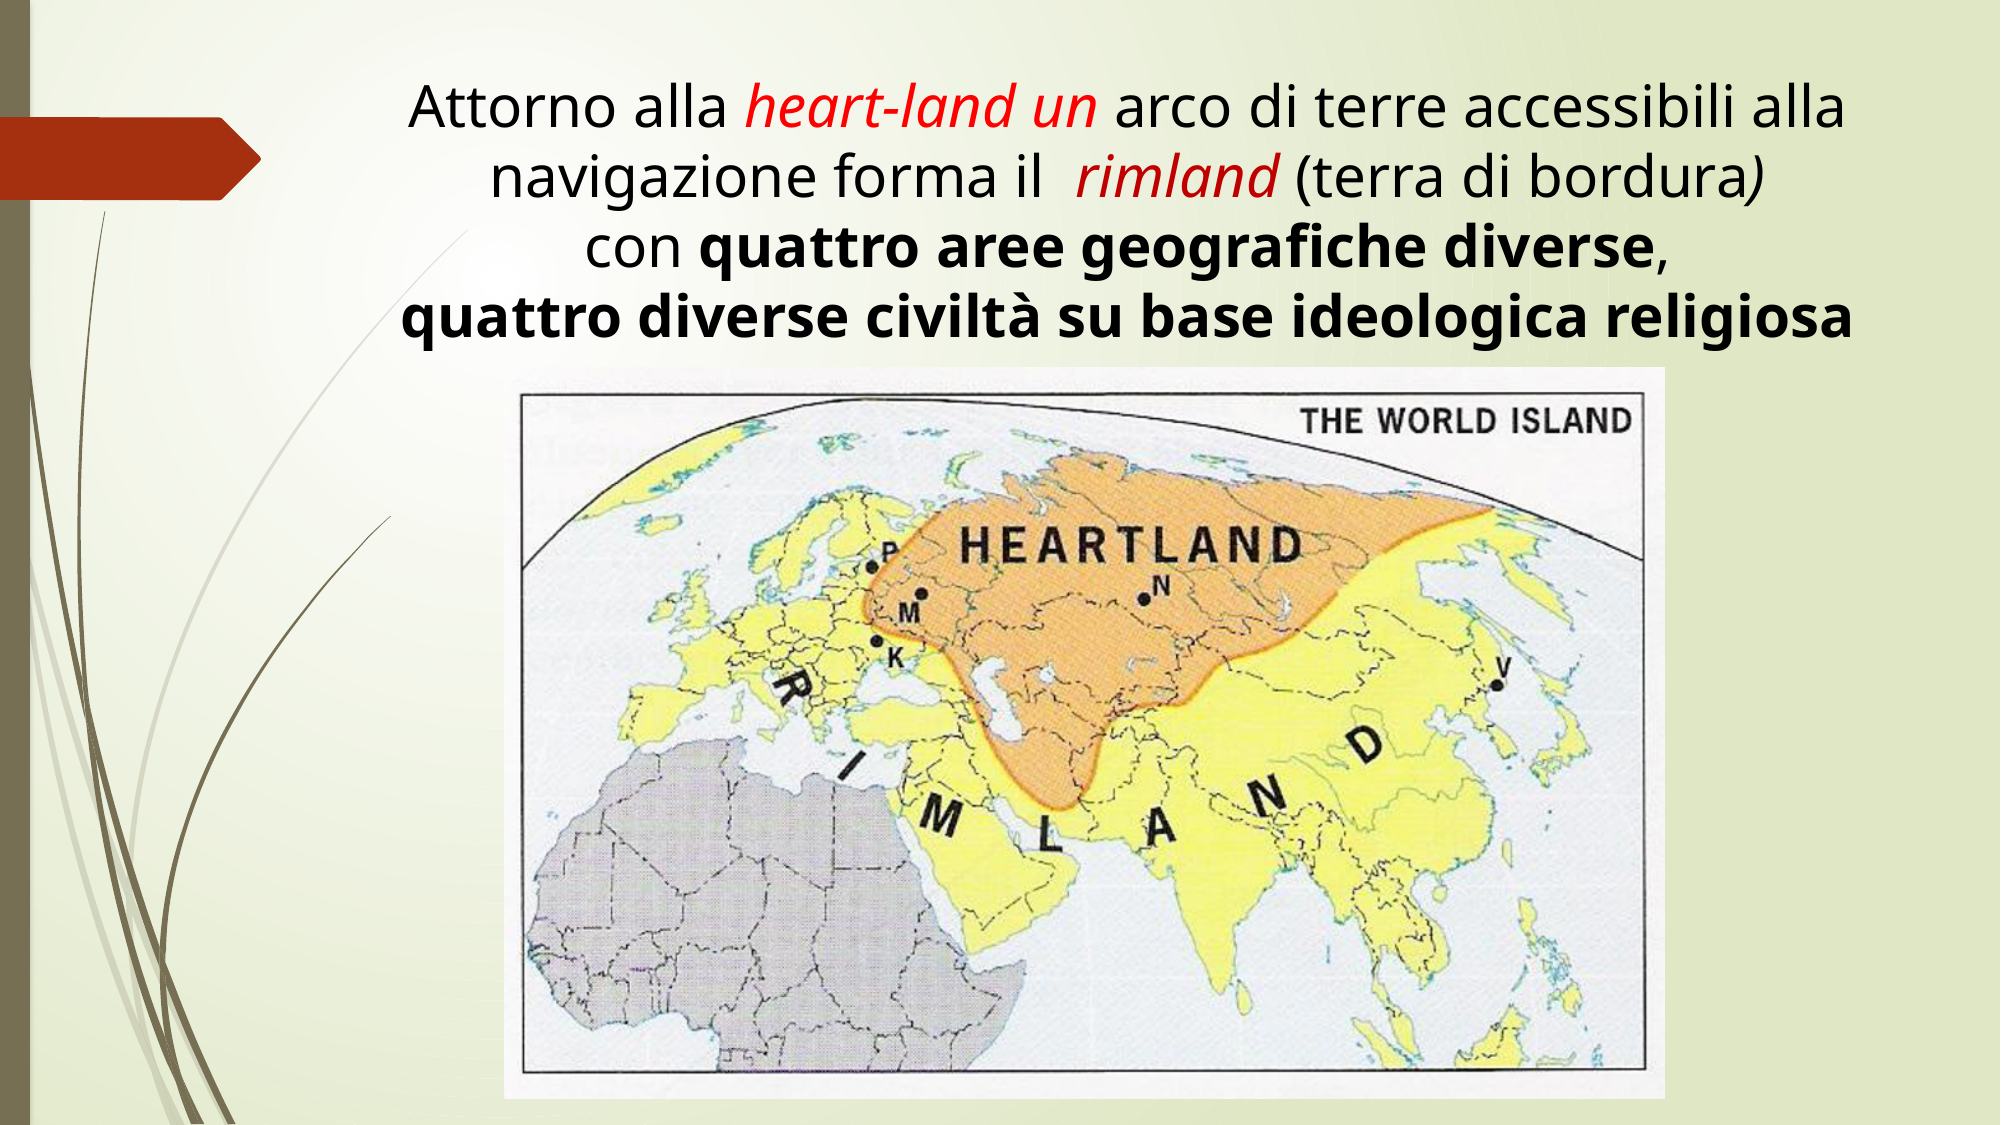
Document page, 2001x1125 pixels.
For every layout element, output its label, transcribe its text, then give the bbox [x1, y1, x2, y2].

picture [503, 367, 1665, 1100]
text_box Attorno alla heart-land un arco di terre accessibili alla navigazione forma il rimland (terra di bordura) con quattro aree geografiche diverse, quattro diverse civiltà su base ideologica religiosa [255, 61, 2000, 417]
